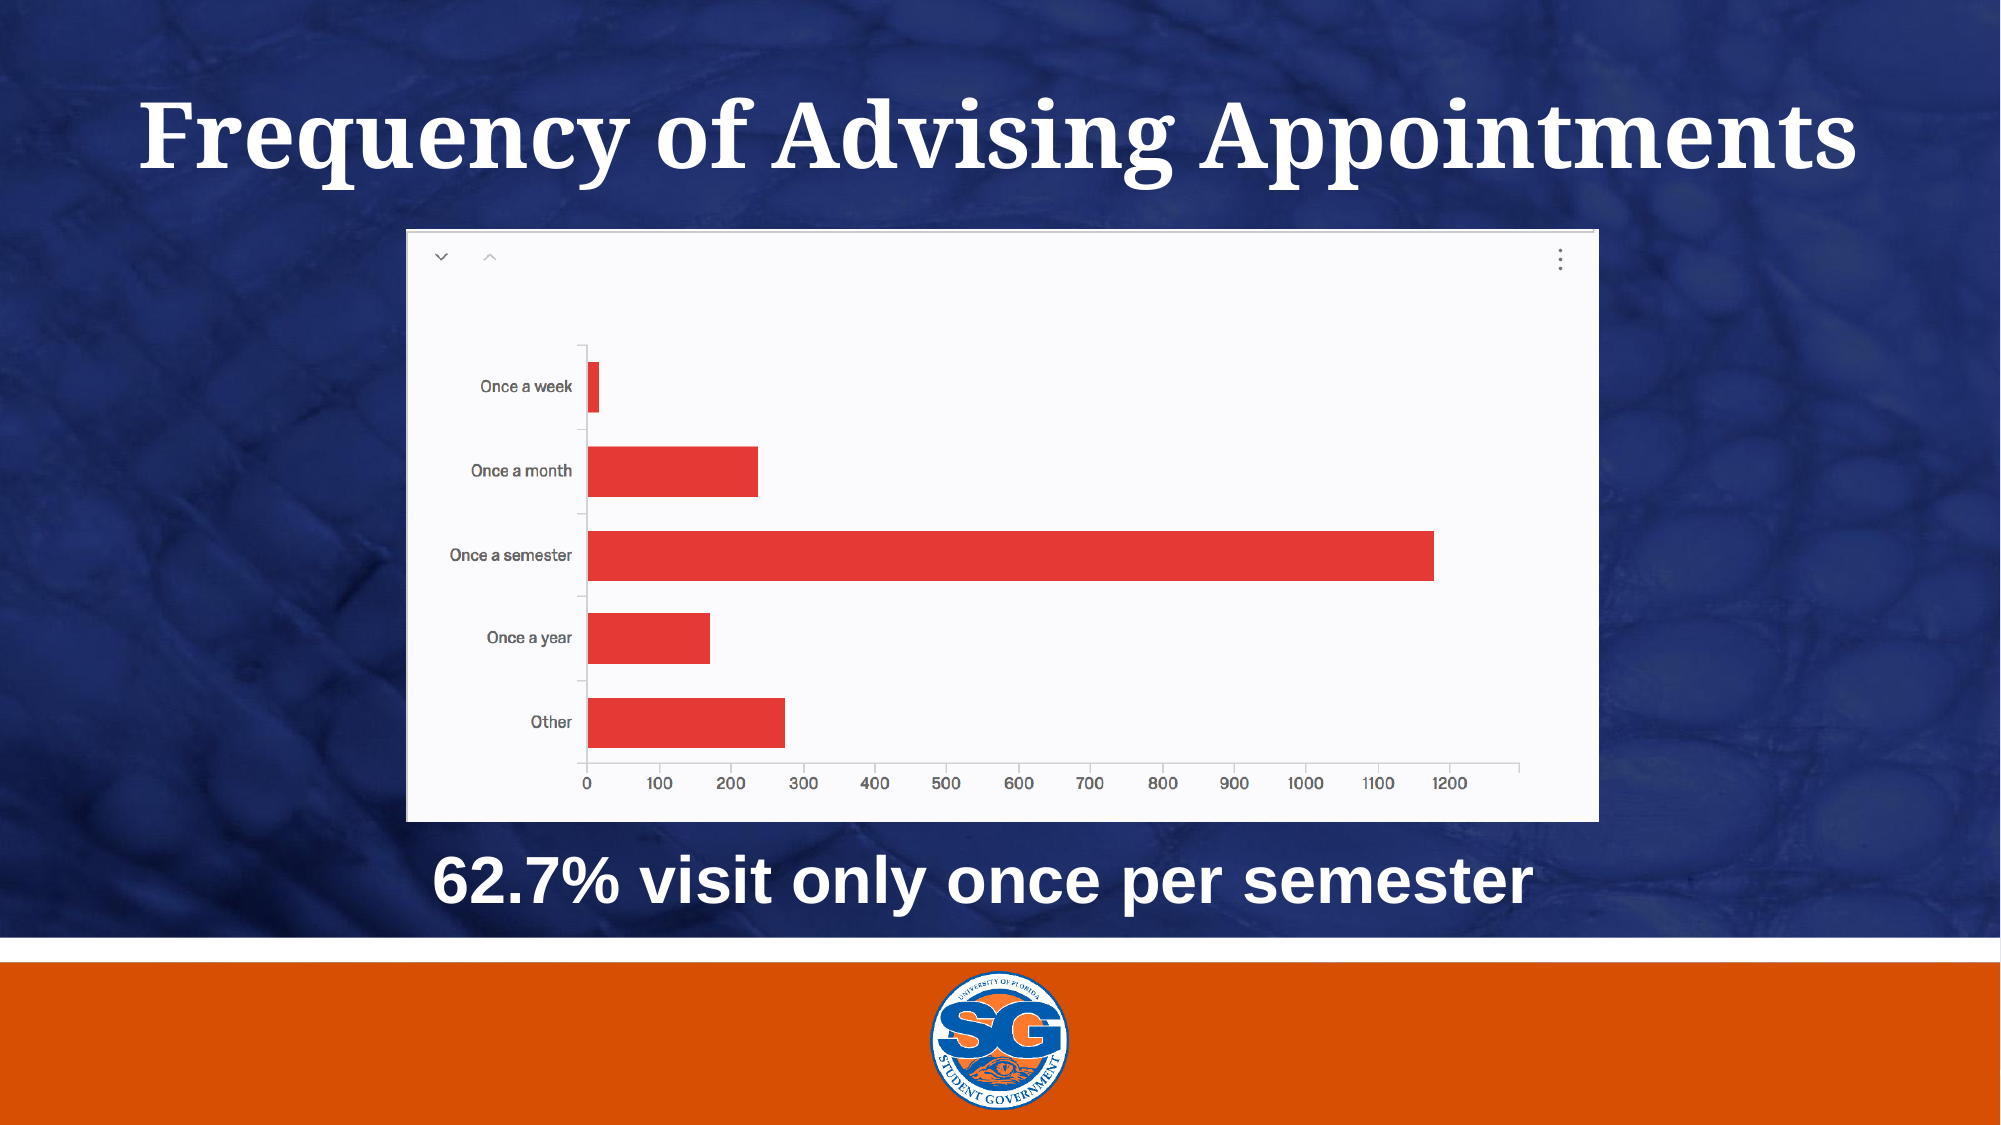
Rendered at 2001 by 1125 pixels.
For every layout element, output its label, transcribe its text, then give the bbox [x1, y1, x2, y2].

text_box 62.7% visit only once per semester [406, 829, 1599, 924]
text_box [1596, 229, 1838, 923]
picture [0, 0, 2001, 1125]
title Frequency of Advising Appointments [93, 34, 1906, 230]
text_box [0, 937, 2000, 963]
picture [930, 971, 1069, 1110]
text_box [167, 229, 408, 923]
text_box [0, 963, 2000, 1125]
